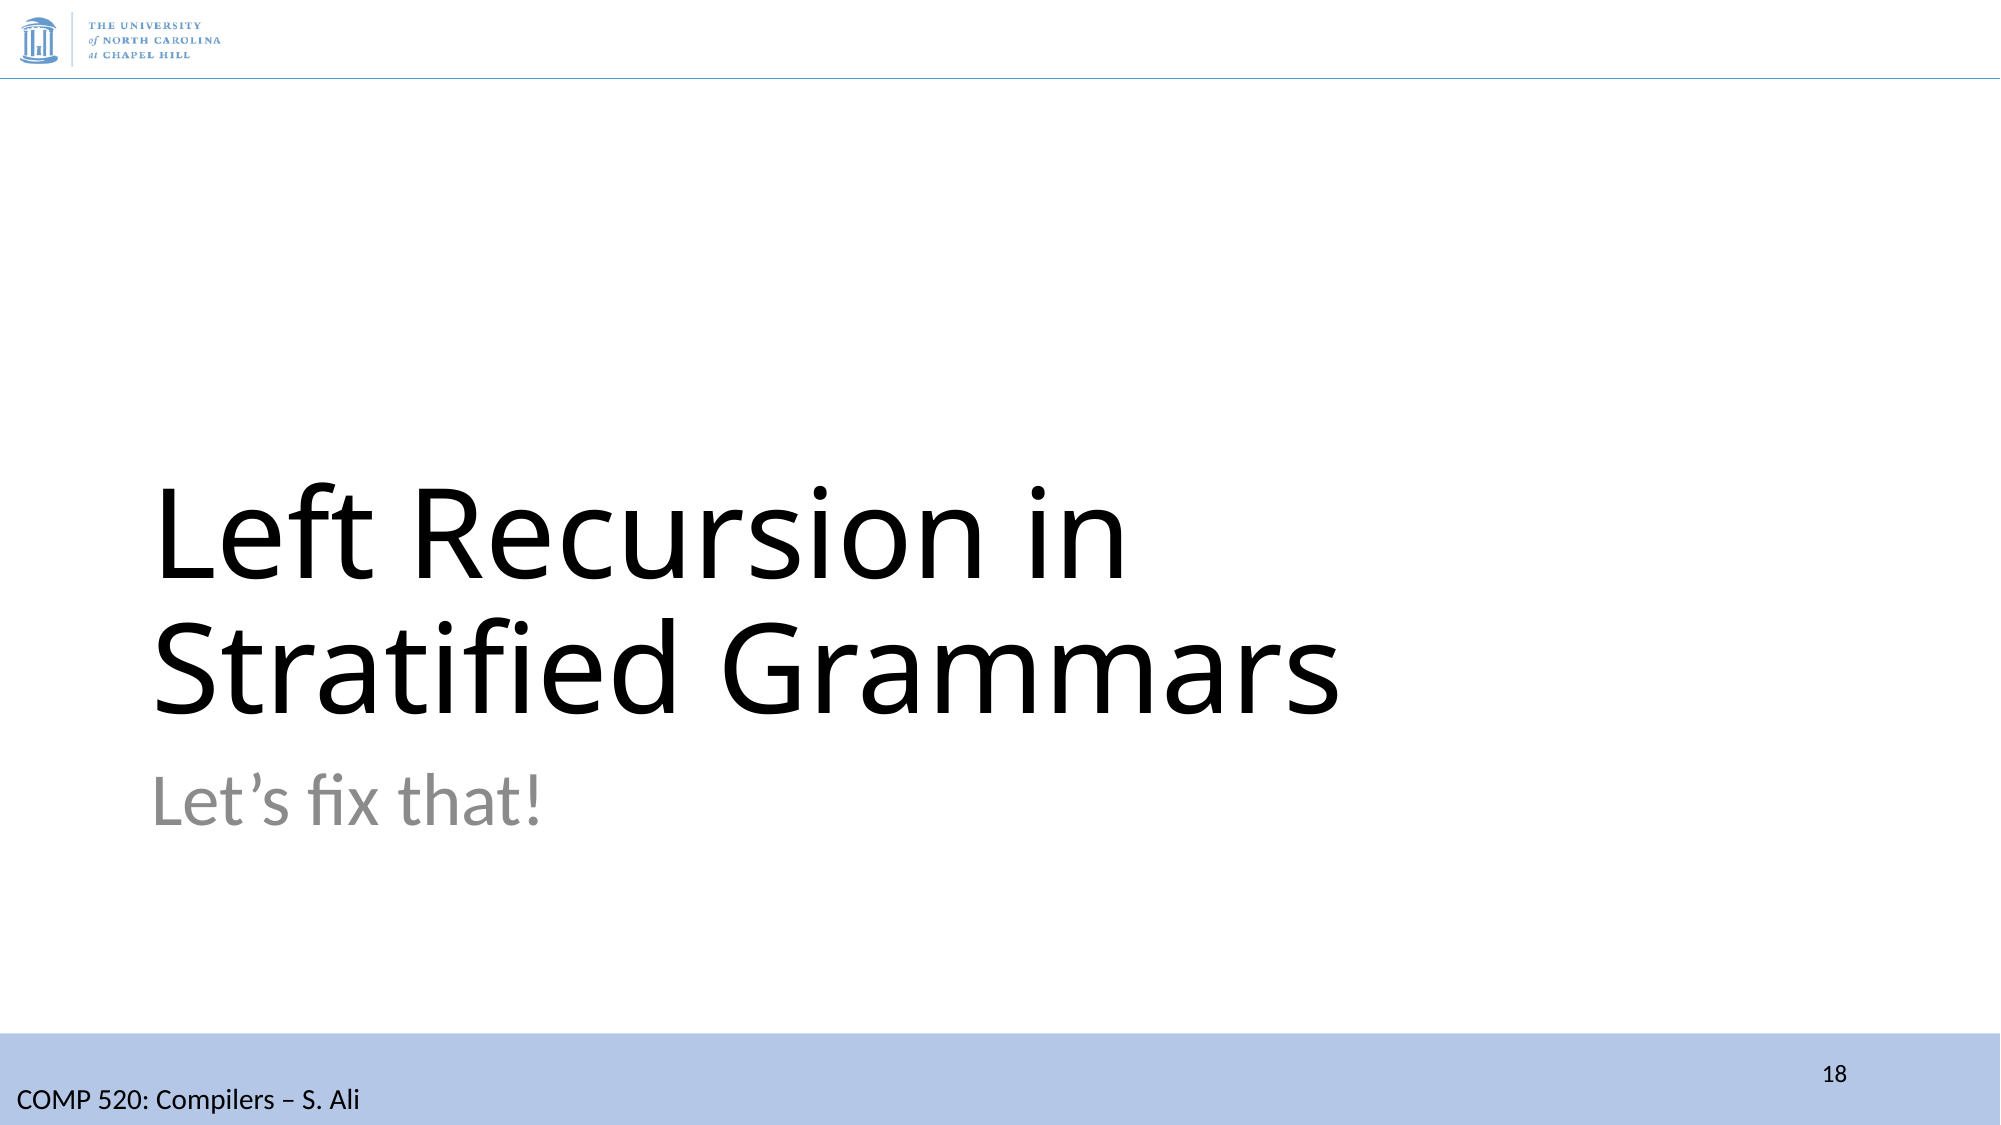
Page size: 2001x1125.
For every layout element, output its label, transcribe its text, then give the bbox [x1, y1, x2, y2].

text_box COMP 520: Compilers – S. Ali [2, 1072, 376, 1123]
picture [16, 12, 228, 67]
title Left Recursion in Stratified Grammars [136, 280, 1862, 749]
text_box [0, 1032, 2000, 1125]
list Let’s fix that! [136, 752, 1862, 999]
slide_number 18 [1412, 1042, 1863, 1103]
